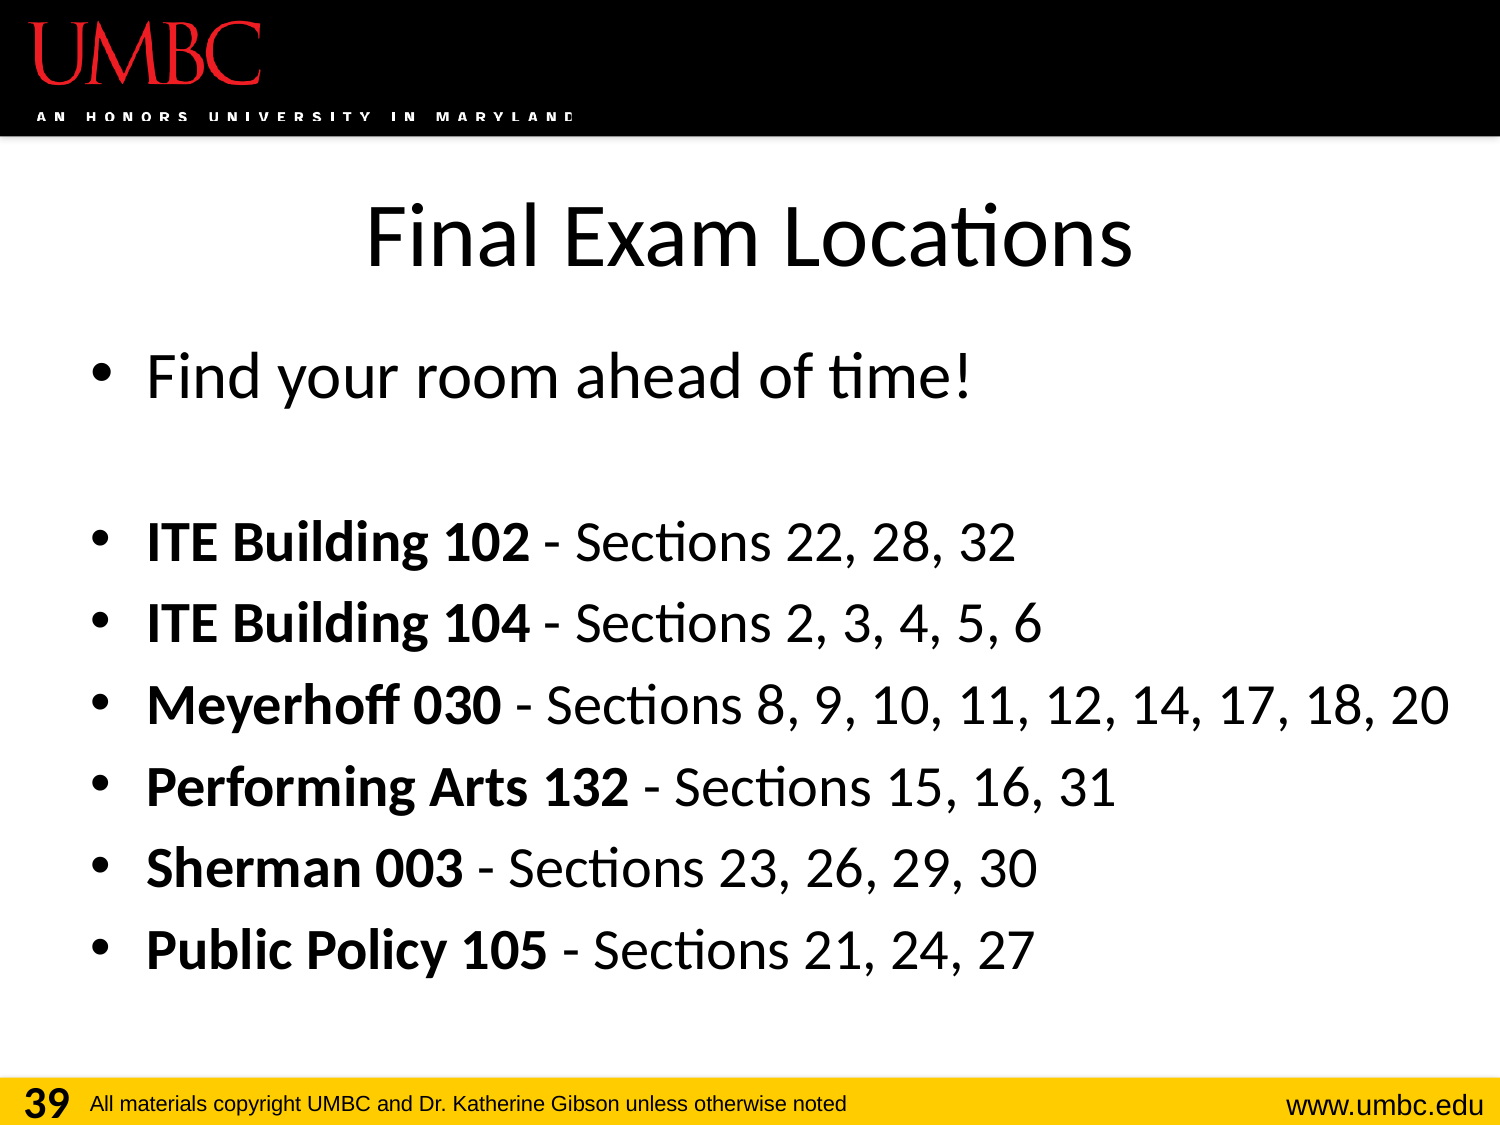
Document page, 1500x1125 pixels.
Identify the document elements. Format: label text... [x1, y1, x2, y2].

list Find your room ahead of time! ITE Building 102 - Sections 22, 28, 32 ITE Building 104 - Sections 2, 3, 4, 5, 6 Meyerhoff 030 - Sections 8, 9, 10, 11, 12, 14, 17, 18, 20 Performing Arts 132 - Sections 15, 16, 31 Sherman 003 - Sections 23, 26, 29, 30 Public Policy 105 - Sections 21, 24, 27 [75, 324, 1488, 1066]
slide_number 39 [0, 1065, 94, 1125]
title Final Exam Locations [75, 136, 1425, 324]
